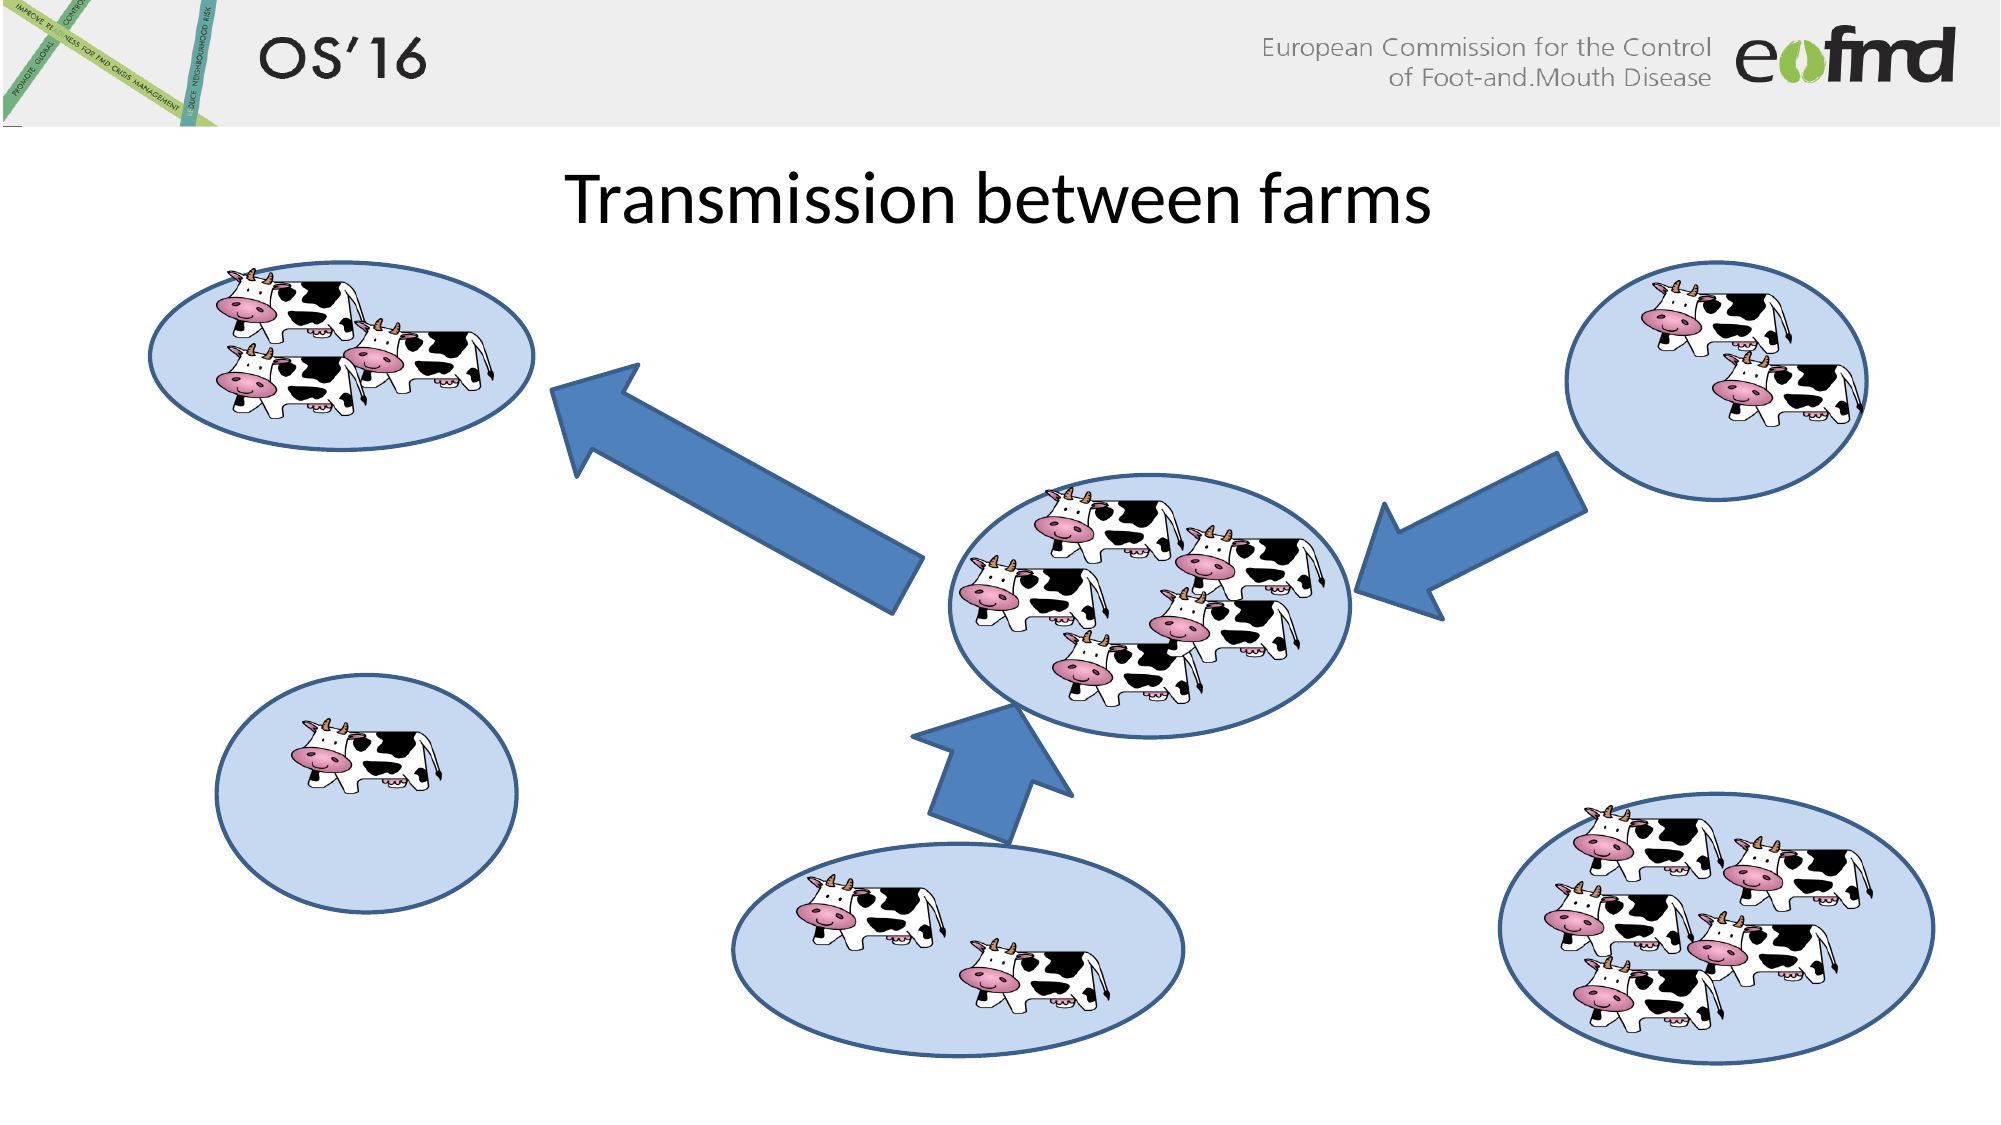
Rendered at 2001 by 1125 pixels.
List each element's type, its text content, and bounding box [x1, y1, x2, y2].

picture [795, 874, 947, 951]
text_box [964, 499, 1028, 554]
text_box [214, 672, 519, 915]
picture [1543, 805, 1874, 1033]
text_box [910, 702, 1075, 846]
text_box [147, 288, 536, 453]
text_box [1564, 288, 1853, 503]
text_box [731, 841, 1186, 1059]
text_box [1497, 828, 1568, 1030]
text_box [1796, 288, 1865, 352]
text_box Transmission between farms [99, 100, 1900, 288]
text_box [947, 544, 1353, 740]
picture [958, 487, 1326, 707]
picture [291, 718, 442, 794]
picture [959, 937, 1110, 1014]
text_box [1062, 472, 1308, 523]
picture [1641, 280, 1863, 427]
text_box [549, 362, 926, 616]
text_box [1591, 791, 1936, 1066]
picture [216, 268, 494, 420]
picture [3, 0, 2000, 127]
text_box [1353, 450, 1589, 622]
